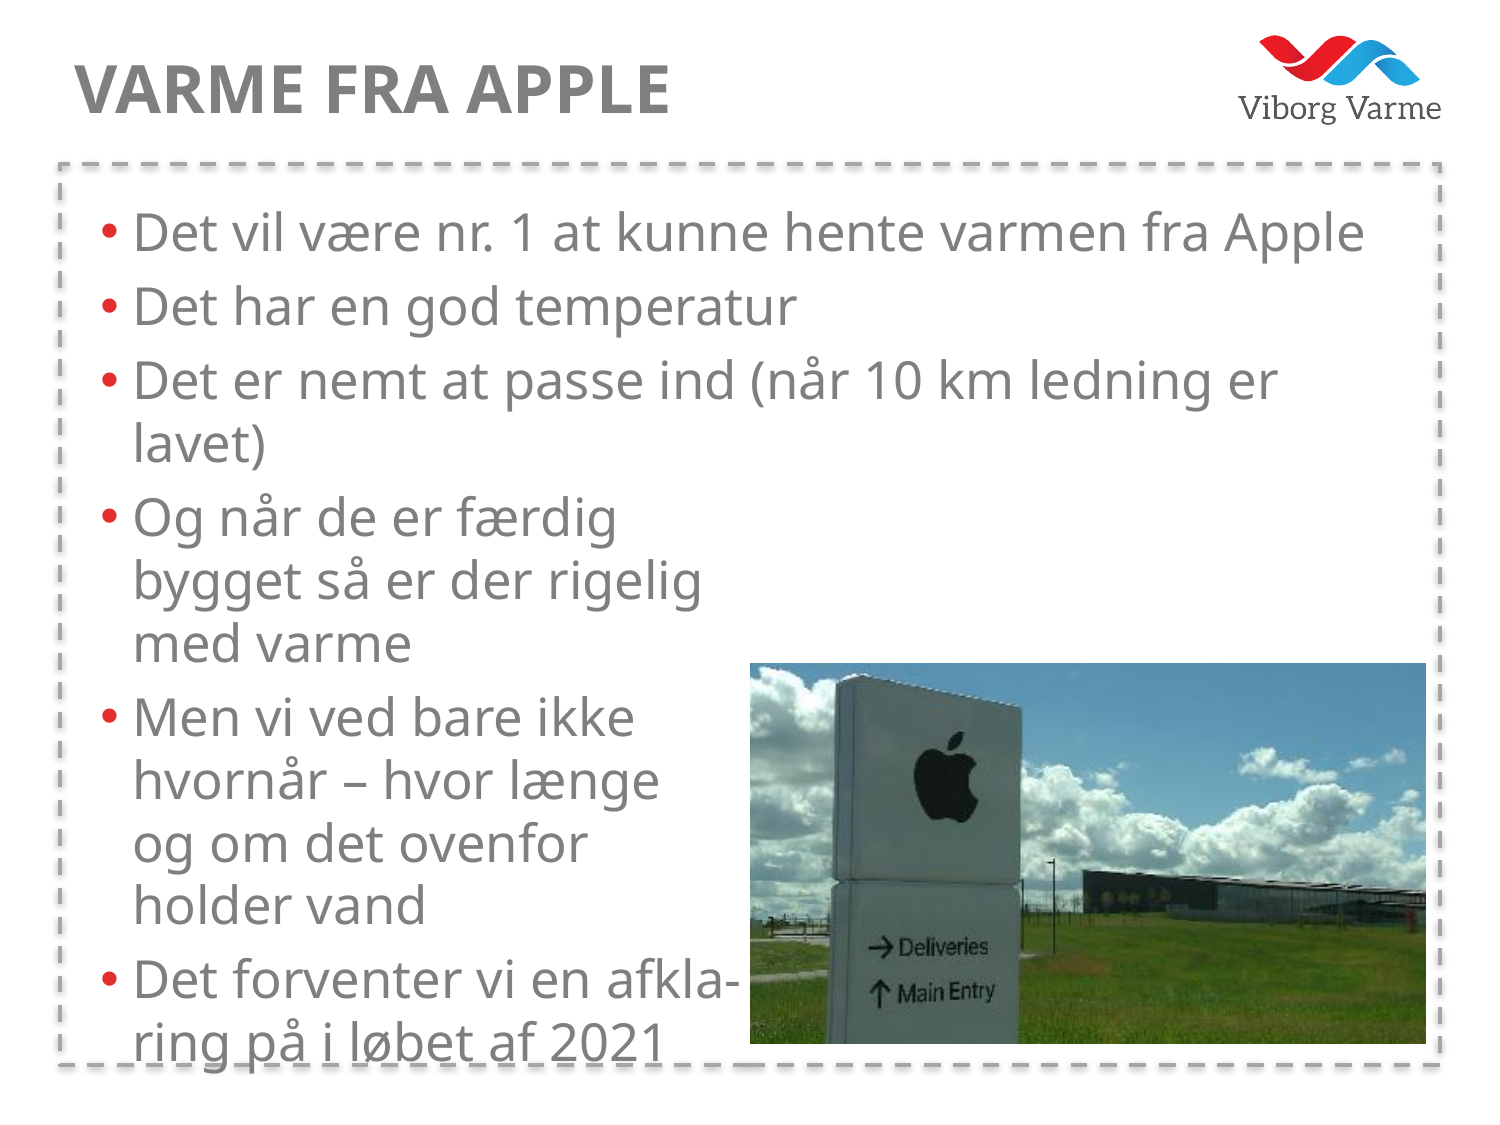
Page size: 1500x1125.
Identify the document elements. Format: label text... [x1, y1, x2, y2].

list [749, 663, 1426, 1044]
text_box Det vil være nr. 1 at kunne hente varmen fra Apple Det har en god temperatur Det er nemt at passe ind (når 10 km ledning er lavet) Og når de er færdig bygget så er der rigelig med varme Men vi ved bare ikke hvornår – hvor længe og om det ovenfor holder vand Det forventer vi en afkla- ring på i løbet af 2021 [85, 191, 1425, 1087]
picture [1238, 35, 1441, 125]
title Varme Fra Apple [59, 27, 1222, 148]
